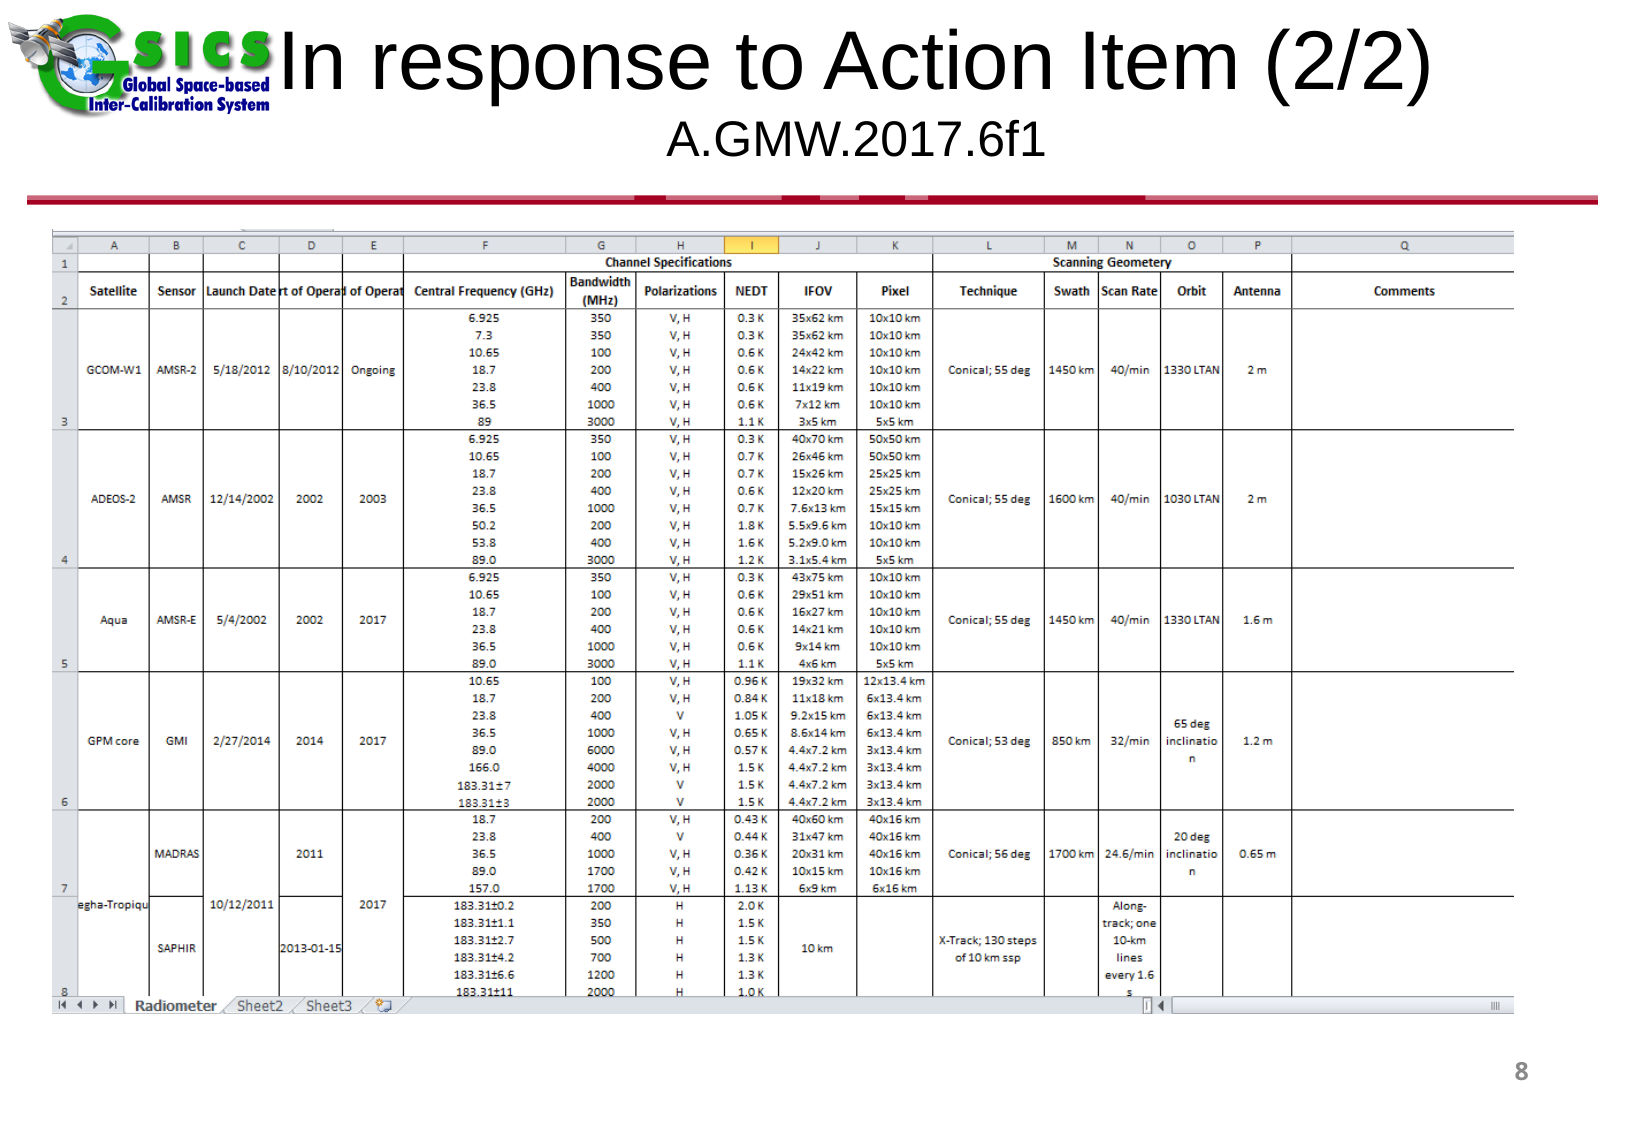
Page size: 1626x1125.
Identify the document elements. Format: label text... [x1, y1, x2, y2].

slide_number 8 [1164, 1042, 1544, 1103]
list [51, 229, 1515, 1014]
title In response to Action Item (2/2) A.GMW.2017.6f1 [103, 42, 1611, 230]
picture [0, 6, 277, 119]
